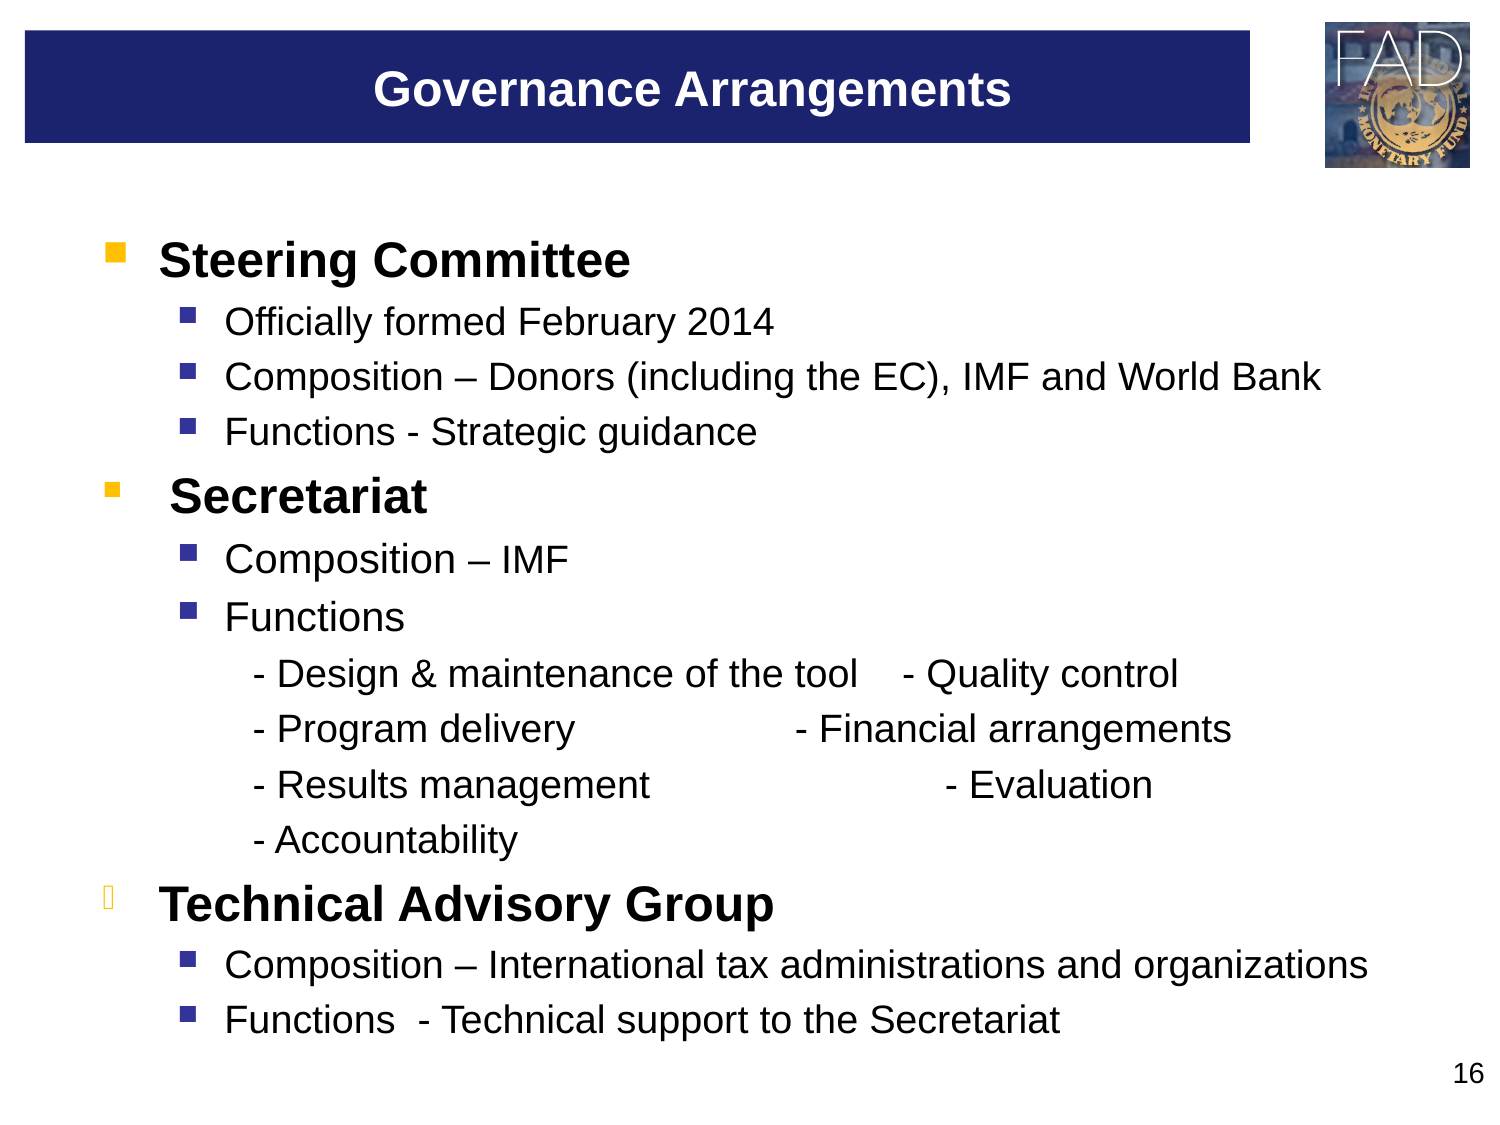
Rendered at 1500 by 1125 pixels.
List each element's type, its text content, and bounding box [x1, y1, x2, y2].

list Steering Committee Officially formed February 2014 Composition – Donors (including the EC), IMF and World Bank Functions - Strategic guidance Secretariat Composition – IMF Functions - Design & maintenance of the tool - Quality control - Program delivery - Financial arrangements - Results management - Evaluation - Accountability Technical Advisory Group Composition – International tax administrations and organizations Functions - Technical support to the Secretariat [87, 149, 1425, 1100]
title Governance Arrangements [24, 0, 1376, 180]
slide_number 16 [1149, 1046, 1500, 1125]
